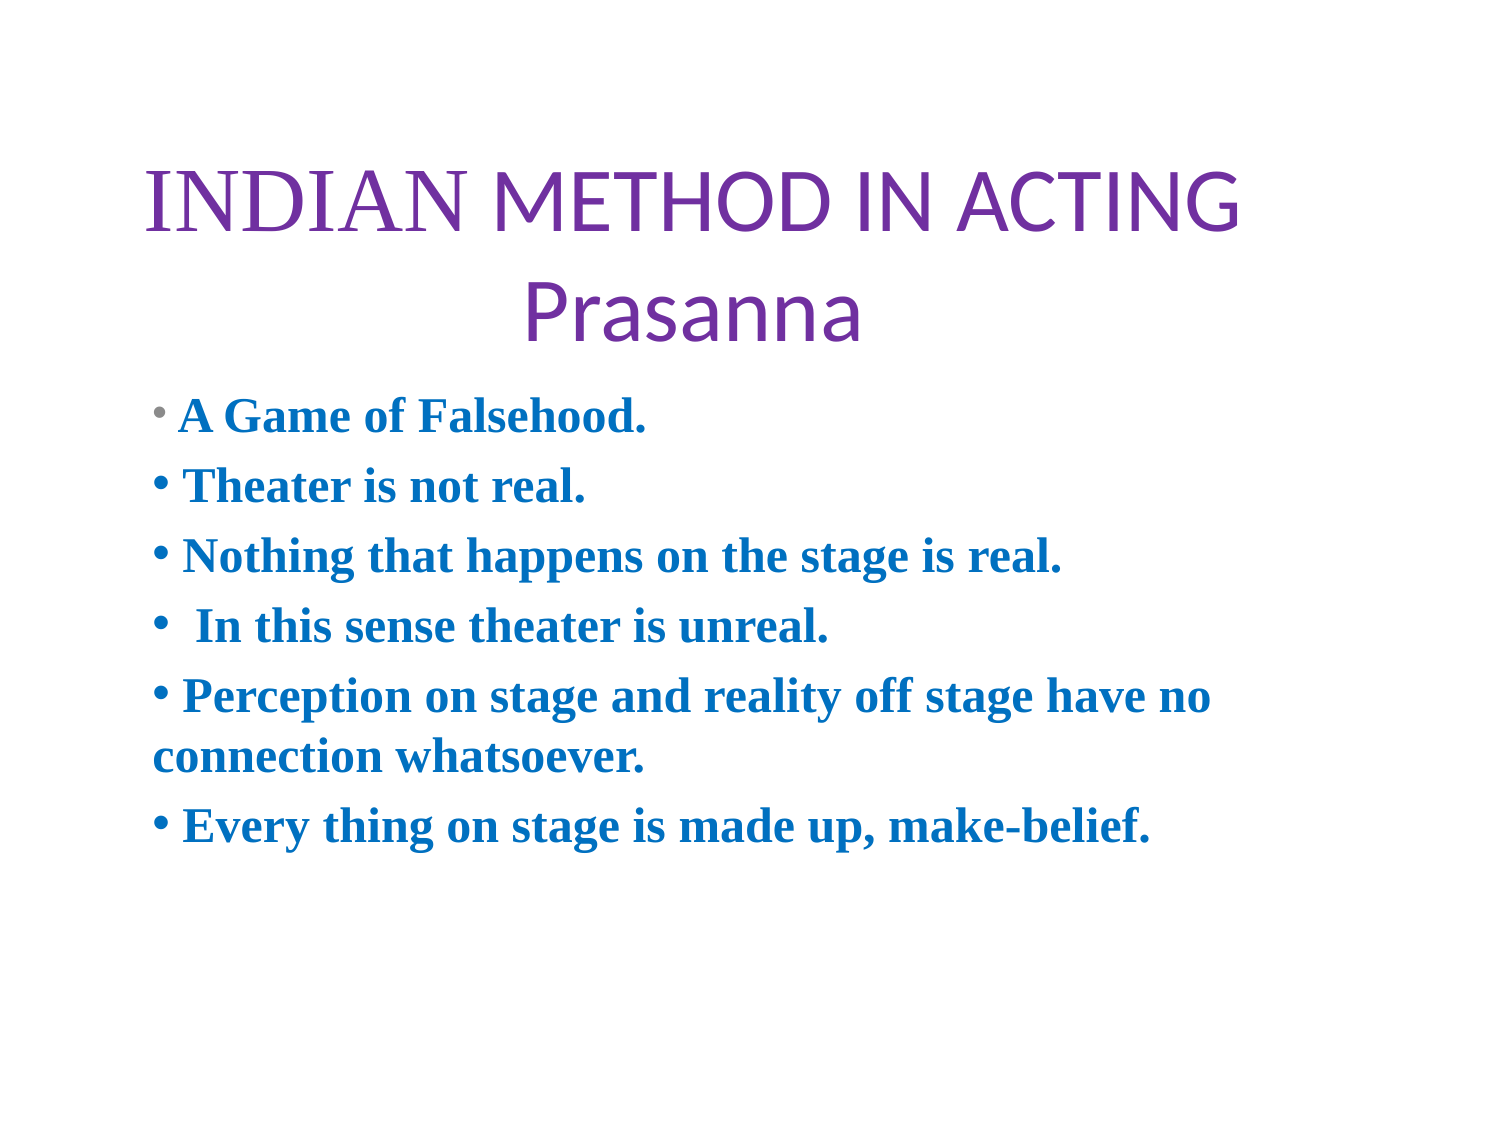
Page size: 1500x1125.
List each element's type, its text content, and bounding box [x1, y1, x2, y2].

subtitle A Game of Falsehood. Theater is not real. Nothing that happens on the stage is real. In this sense theater is unreal. Perception on stage and reality off stage have no connection whatsoever. Every thing on stage is made up, make-belief. [137, 375, 1263, 988]
title INDIAN METHOD IN ACTING Prasanna [112, 62, 1275, 438]
